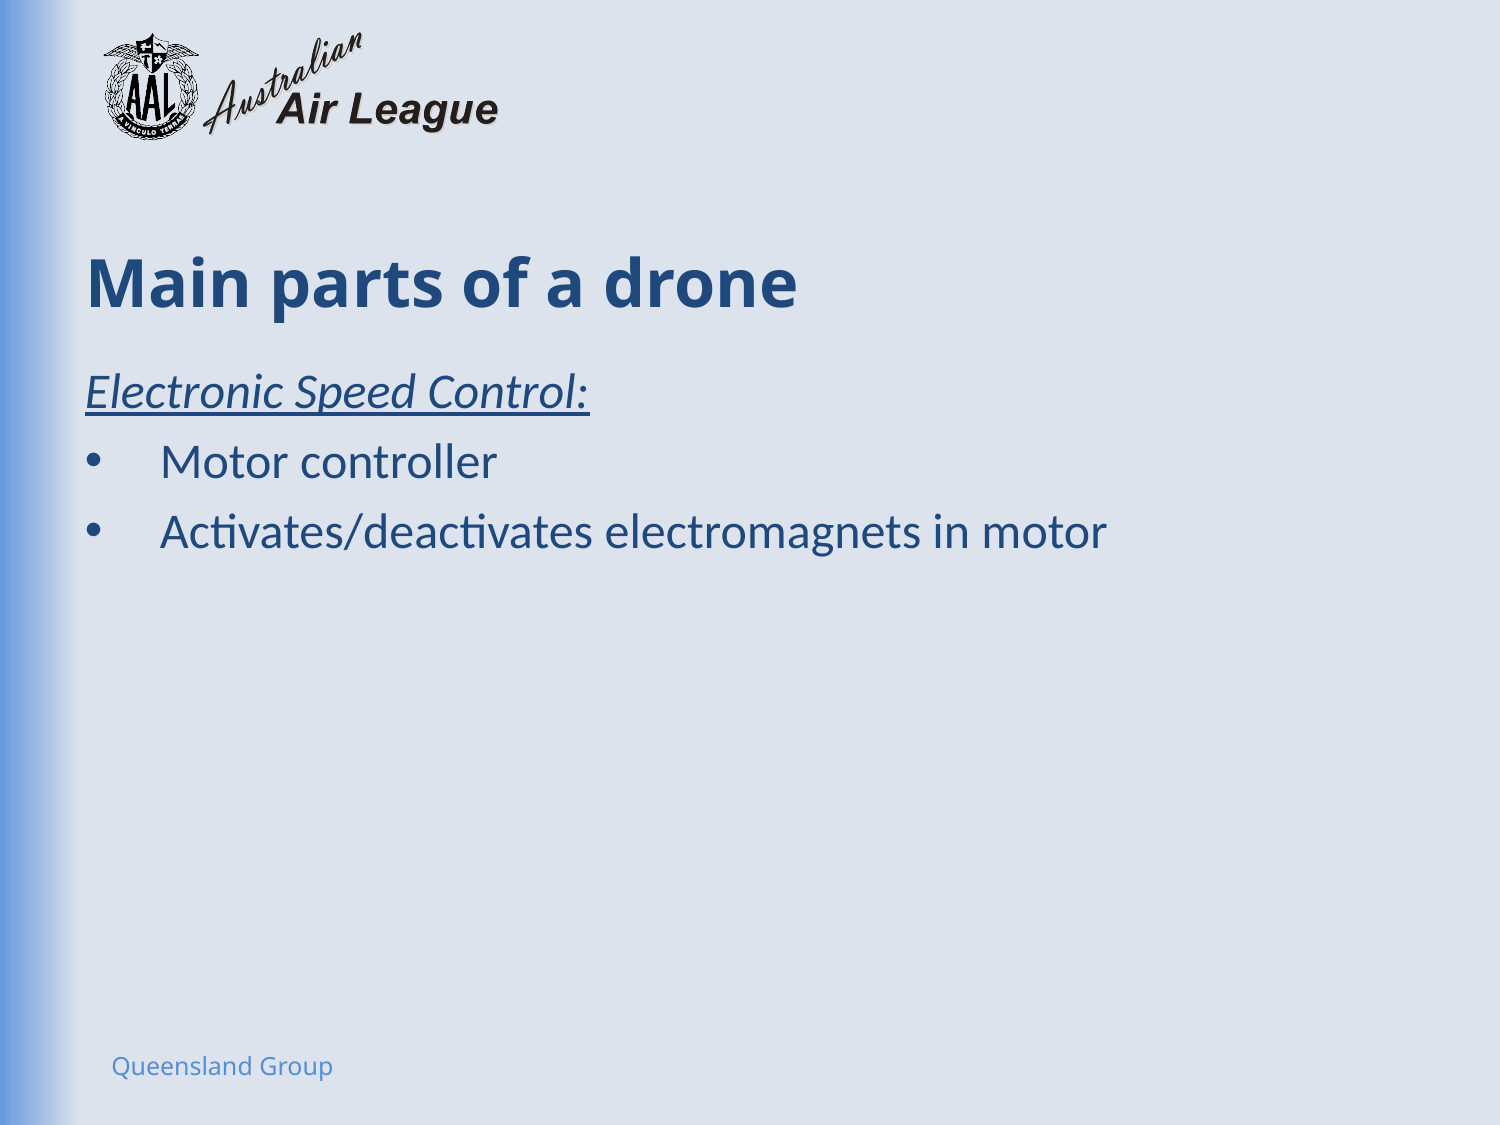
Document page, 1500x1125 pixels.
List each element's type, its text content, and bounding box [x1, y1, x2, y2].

title Main parts of a drone [70, 210, 892, 351]
text_box Electronic Speed Control: Motor controller Activates/deactivates electromagnets in motor [70, 351, 1341, 636]
picture [0, 0, 1500, 1125]
text_box Queensland Group [70, 1042, 375, 1090]
